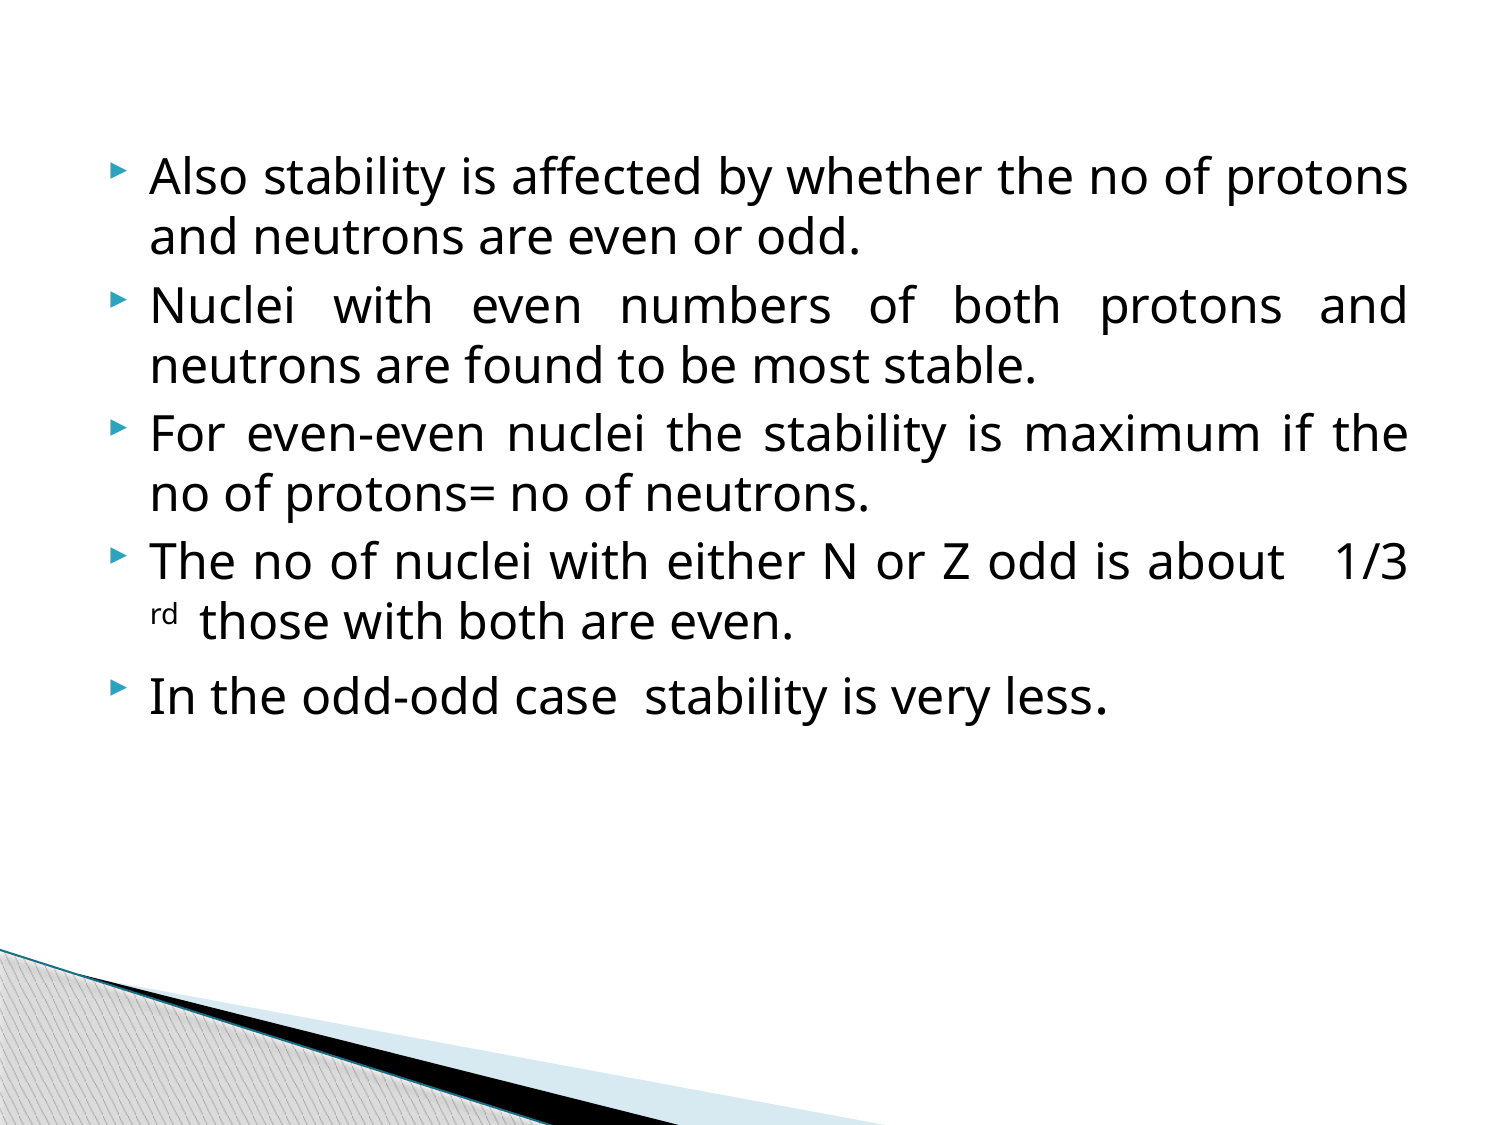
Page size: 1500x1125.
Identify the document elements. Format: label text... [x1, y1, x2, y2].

list Also stability is affected by whether the no of protons and neutrons are even or odd. Nuclei with even numbers of both protons and neutrons are found to be most stable. For even-even nuclei the stability is maximum if the no of protons= no of neutrons. The no of nuclei with either N or Z odd is about 1/3 rd those with both are even. In the odd-odd case stability is very less. [75, 137, 1425, 880]
